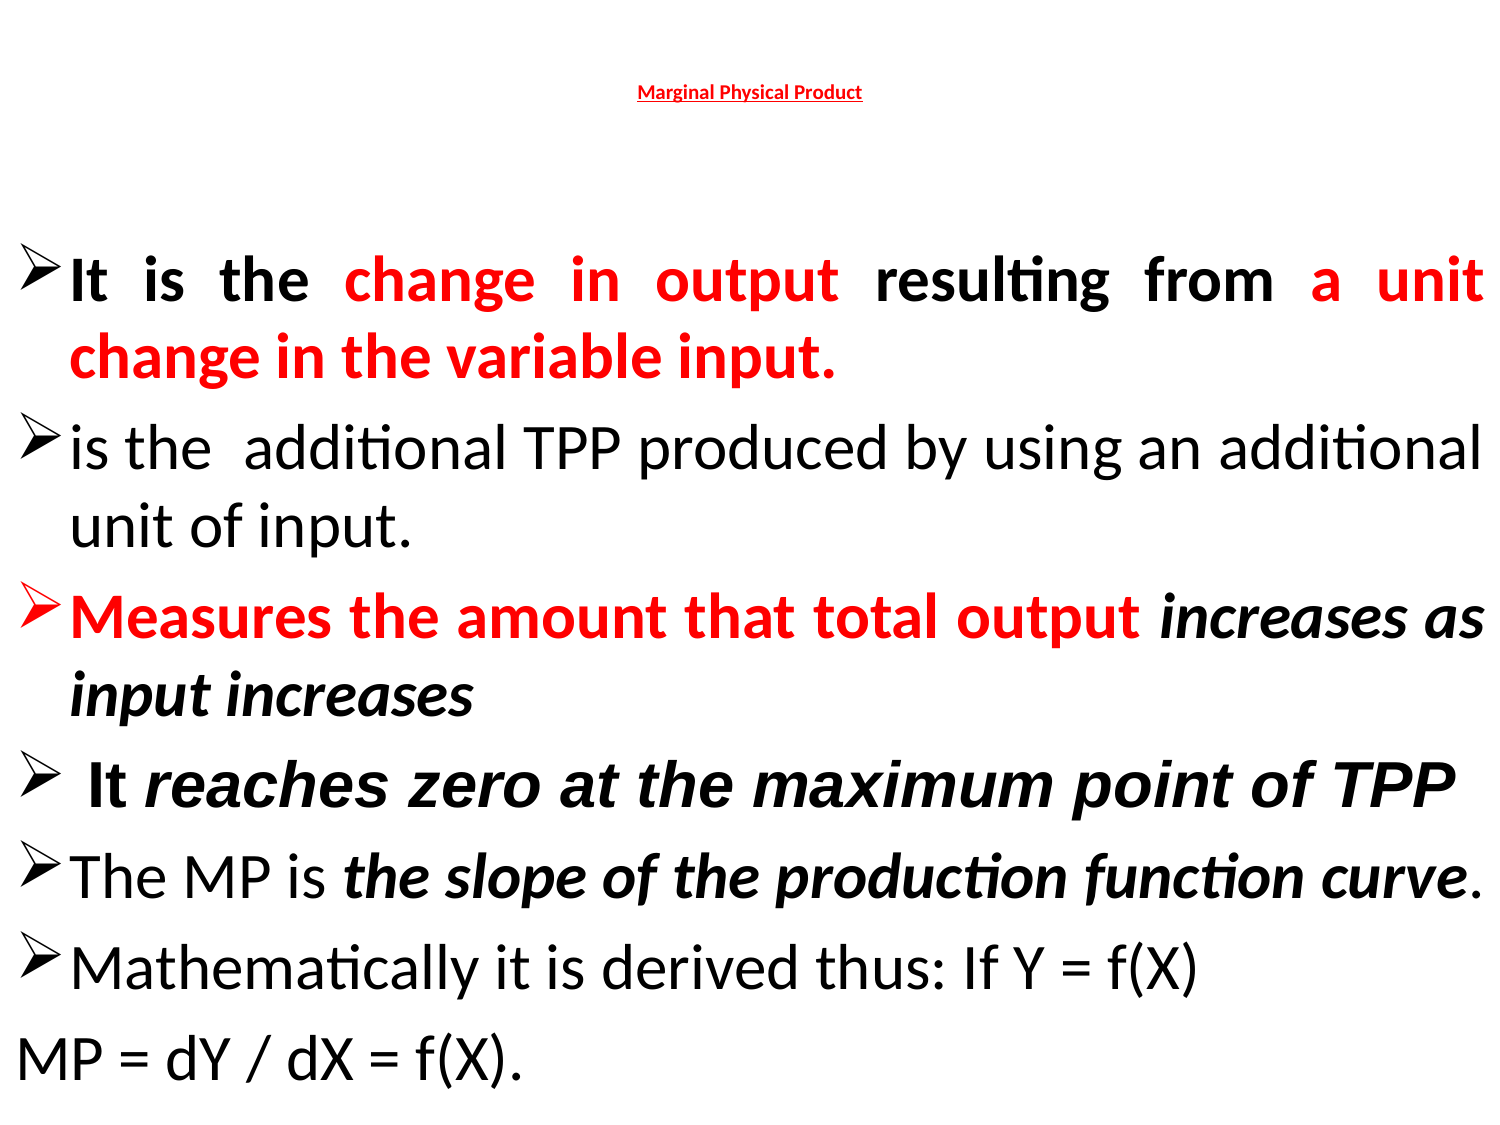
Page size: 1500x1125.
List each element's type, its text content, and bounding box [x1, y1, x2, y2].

list It is the change in output resulting from a unit change in the variable input. is the additional TPP produced by using an additional unit of input. Measures the amount that total output increases as input increases It reaches zero at the maximum point of TPP The MP is the slope of the production function curve. Mathematically it is derived thus: If Y = f(X) MP = dY / dX = f(X). [0, 149, 1500, 1125]
title Marginal Physical Product [75, 45, 1425, 138]
